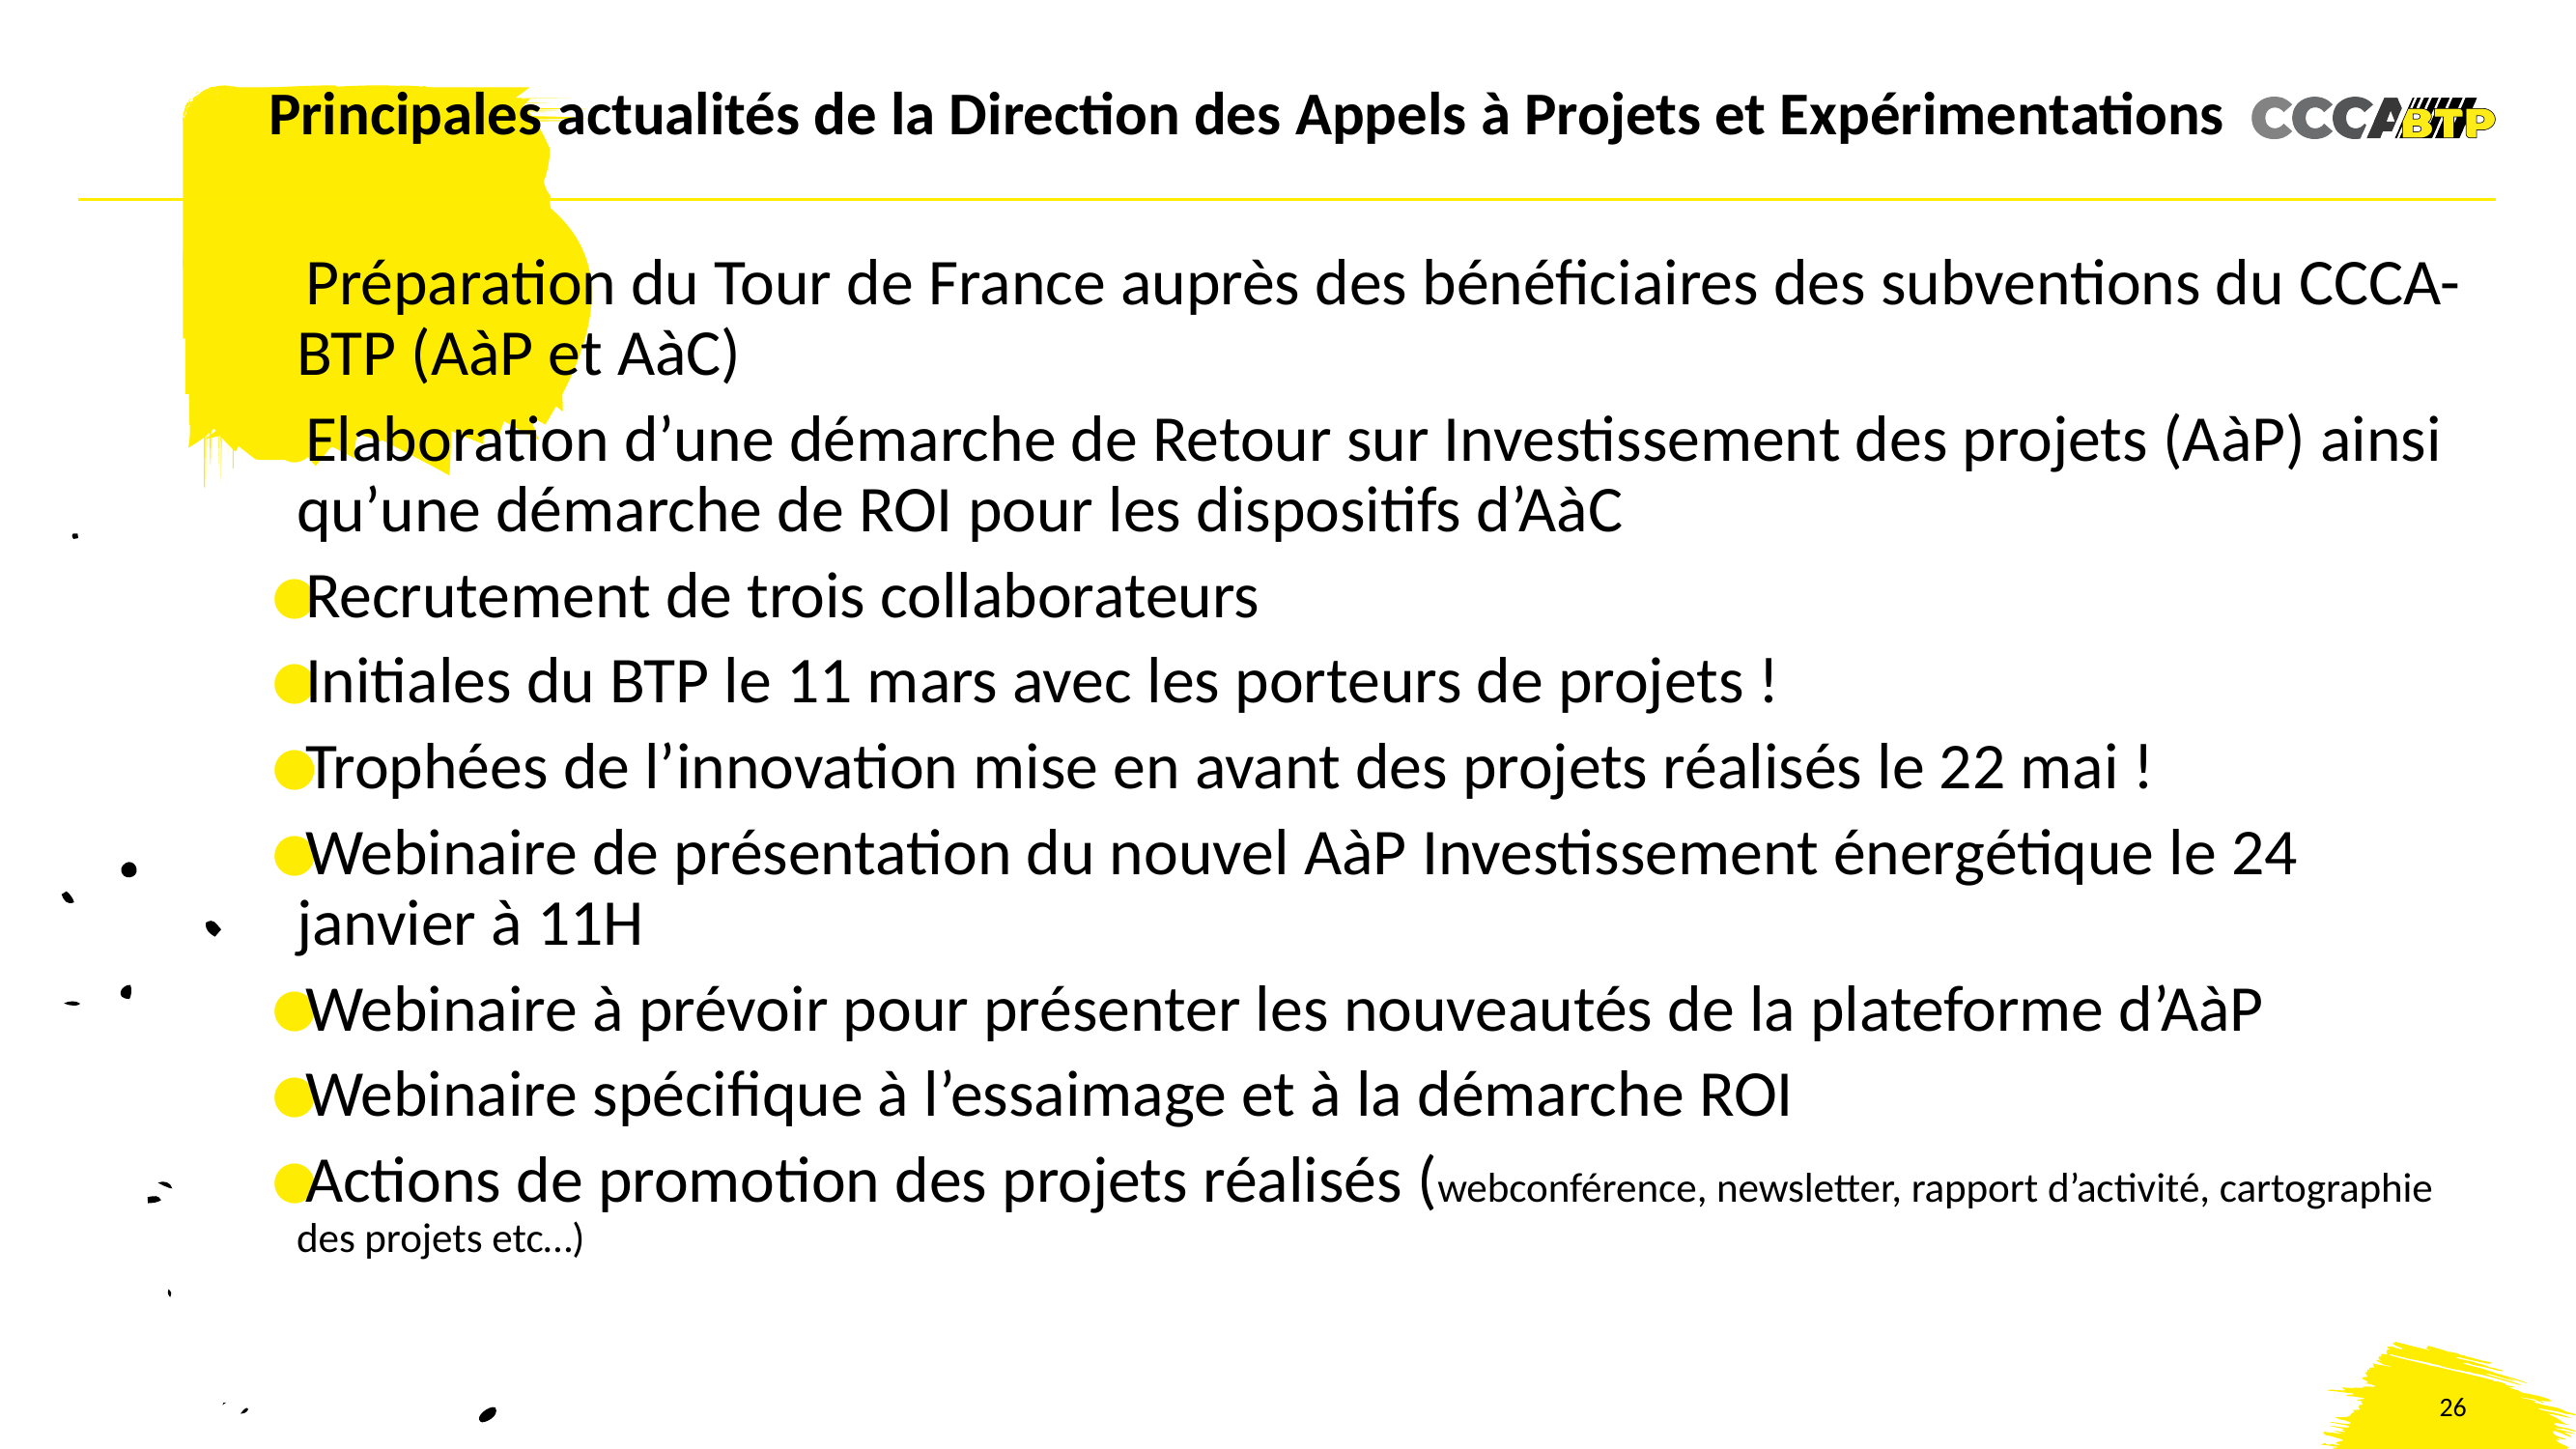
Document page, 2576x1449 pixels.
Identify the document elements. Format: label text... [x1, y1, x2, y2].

slide_number 25 [2408, 1381, 2499, 1431]
list Préparation du Tour de France auprès des bénéficiaires des subventions du CCCA-BTP (AàP et AàC) Elaboration d’une démarche de Retour sur Investissement des projets (AàP) ainsi qu’une démarche de ROI pour les dispositifs d’AàC Recrutement de trois collaborateurs Initiales du BTP le 11 mars avec les porteurs de projets ! Trophées de l’innovation mise en avant des projets réalisés le 22 mai ! Webinaire de présentation du nouvel AàP Investissement énergétique le 24 janvier à 11H Webinaire à prévoir pour présenter les nouveautés de la plateforme d’AàP Webinaire spécifique à l’essaimage et à la démarche ROI Actions de promotion des projets réalisés (webconférence, newsletter, rapport d’activité, cartographie des projets etc…) [257, 247, 2497, 1278]
picture [2248, 0, 2502, 183]
title Principales actualités de la Direction des Appels à Projets et Expérimentations [254, 44, 2248, 186]
